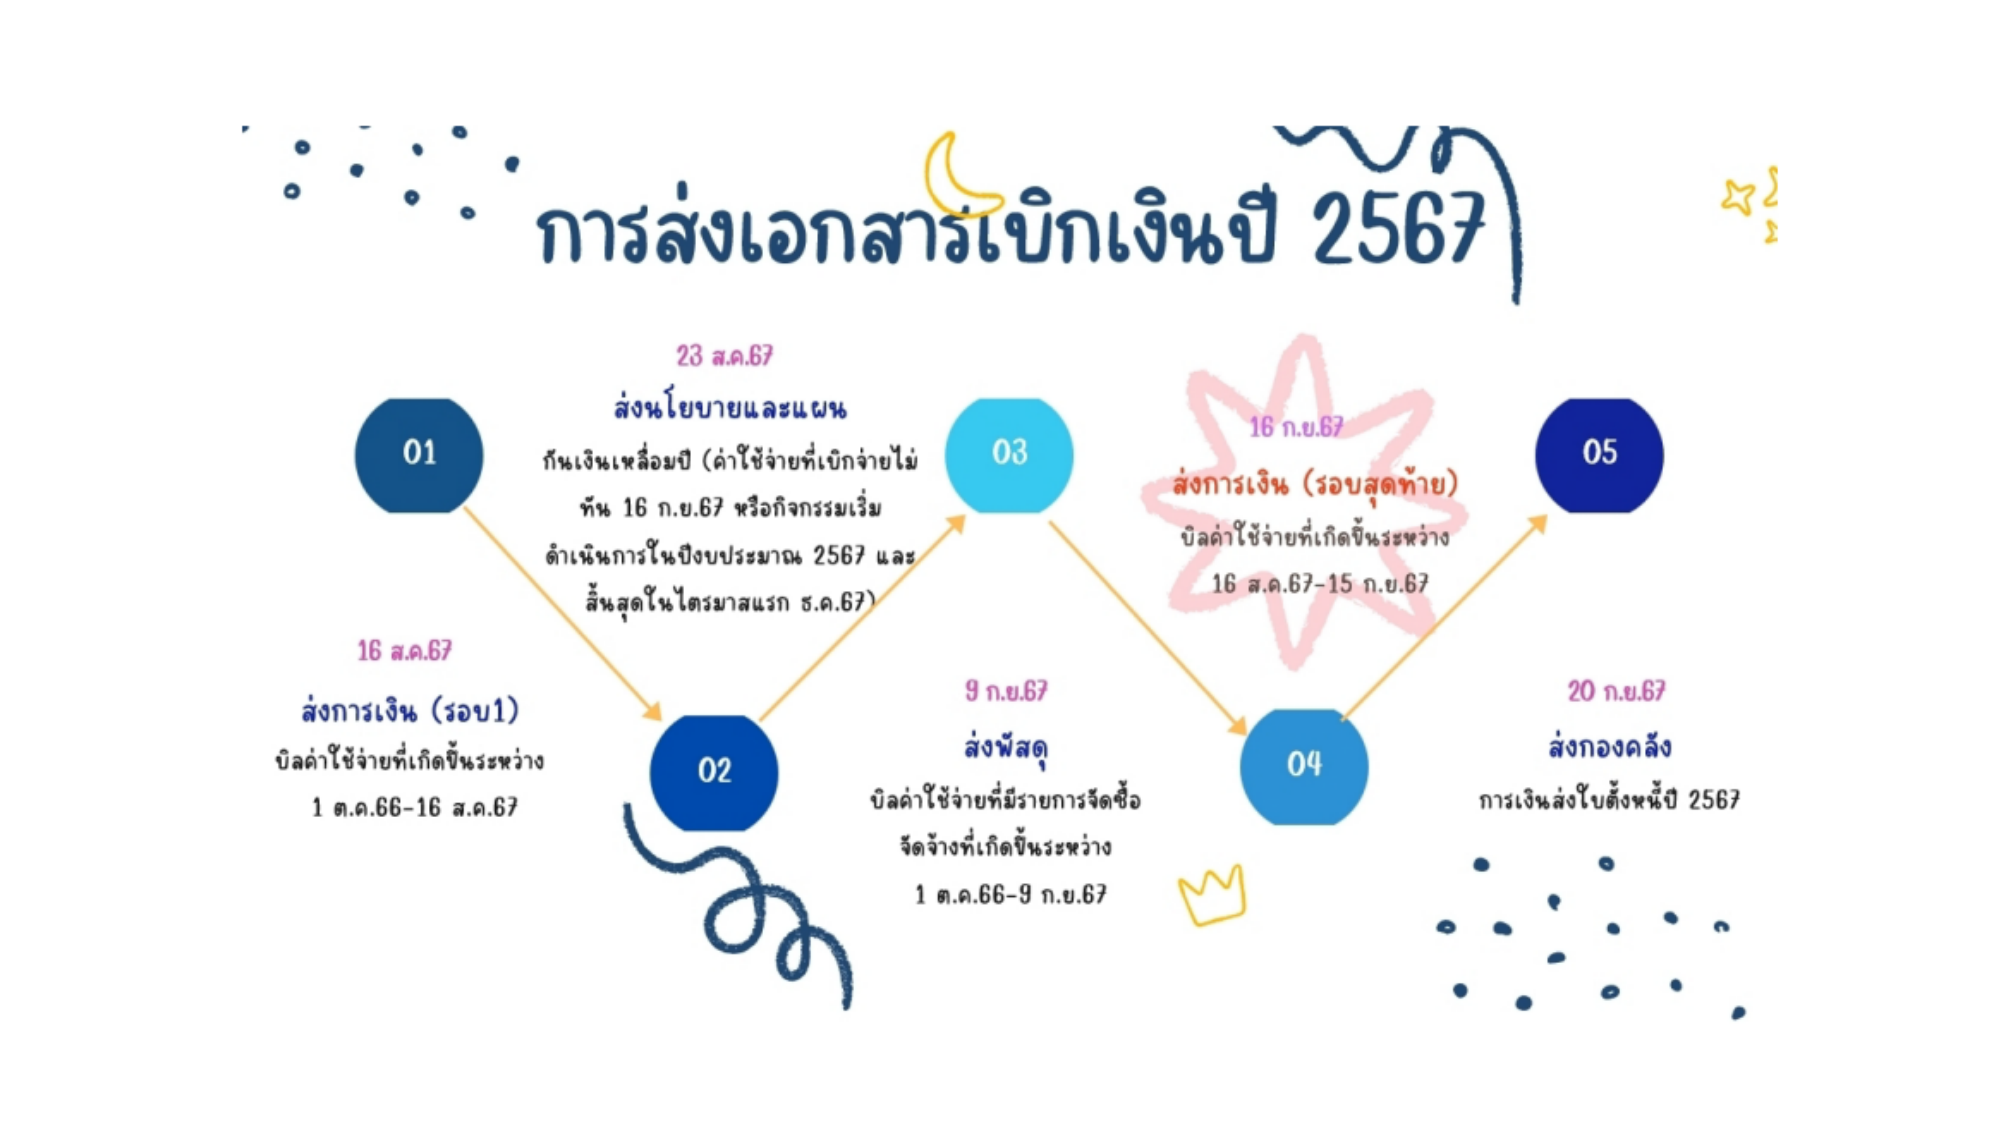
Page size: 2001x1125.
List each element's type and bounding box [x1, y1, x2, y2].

picture [179, 61, 1821, 1085]
